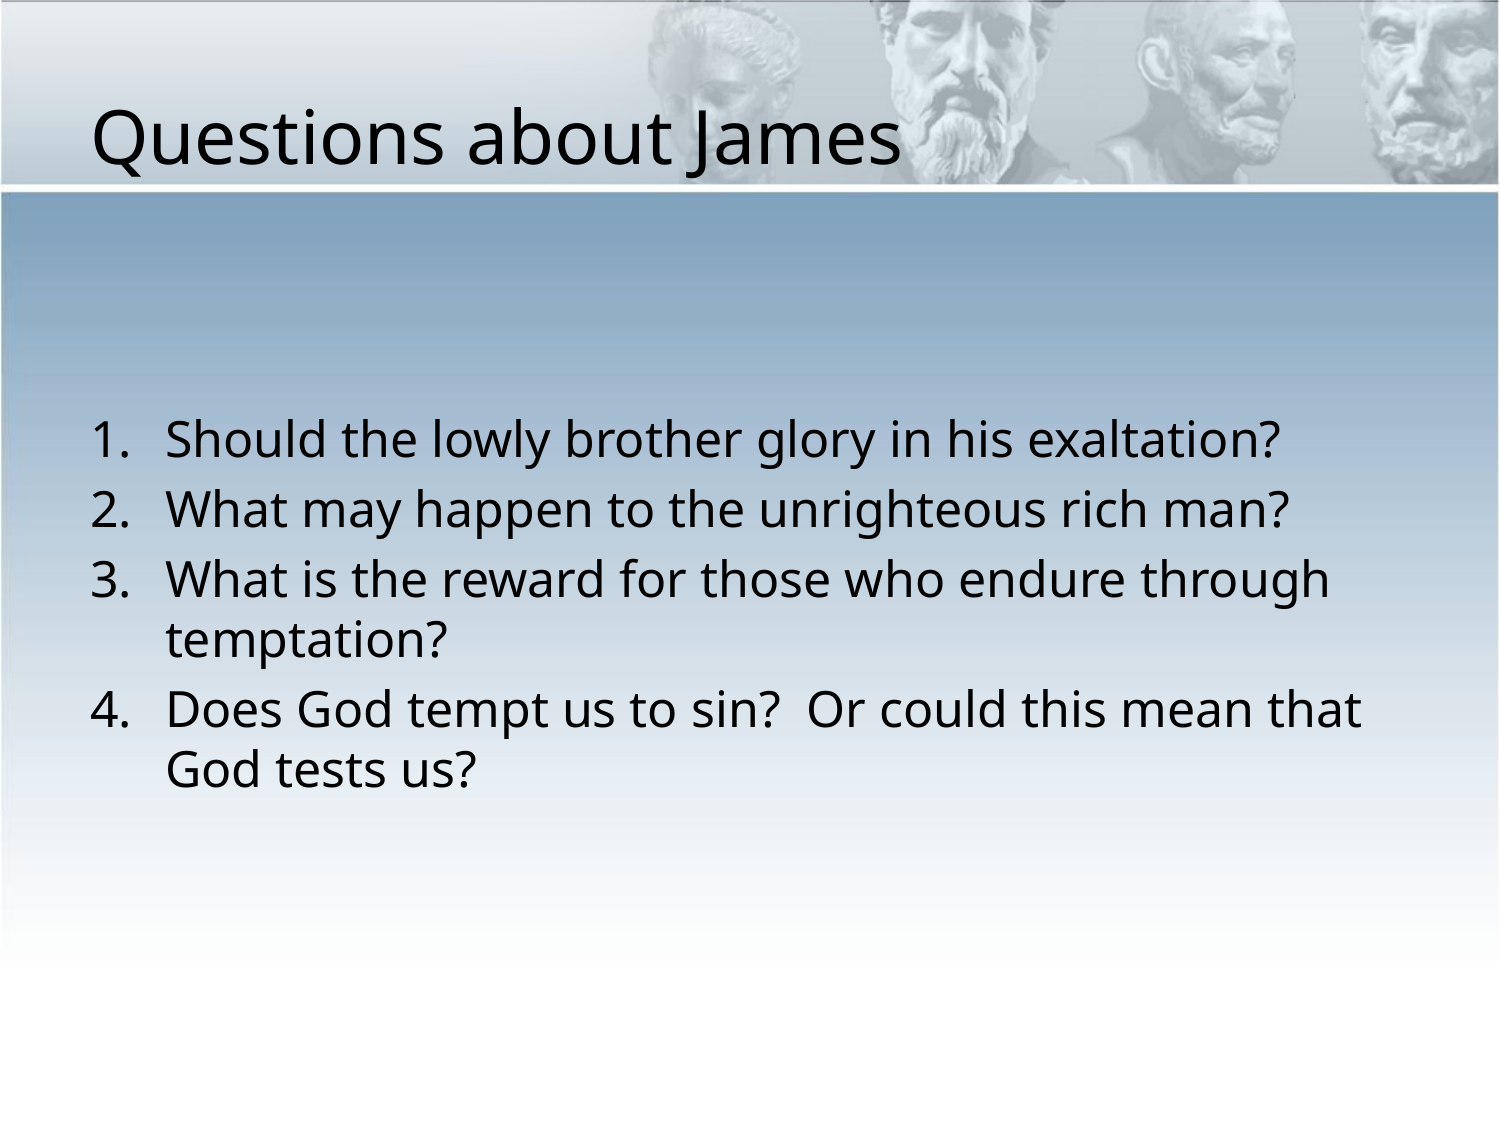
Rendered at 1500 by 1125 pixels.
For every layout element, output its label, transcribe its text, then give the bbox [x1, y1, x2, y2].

list Should the lowly brother glory in his exaltation? What may happen to the unrighteous rich man? What is the reward for those who endure through temptation? Does God tempt us to sin? Or could this mean that God tests us? [74, 399, 1426, 976]
picture [0, 0, 1500, 1125]
title Questions about James [74, 12, 1188, 188]
